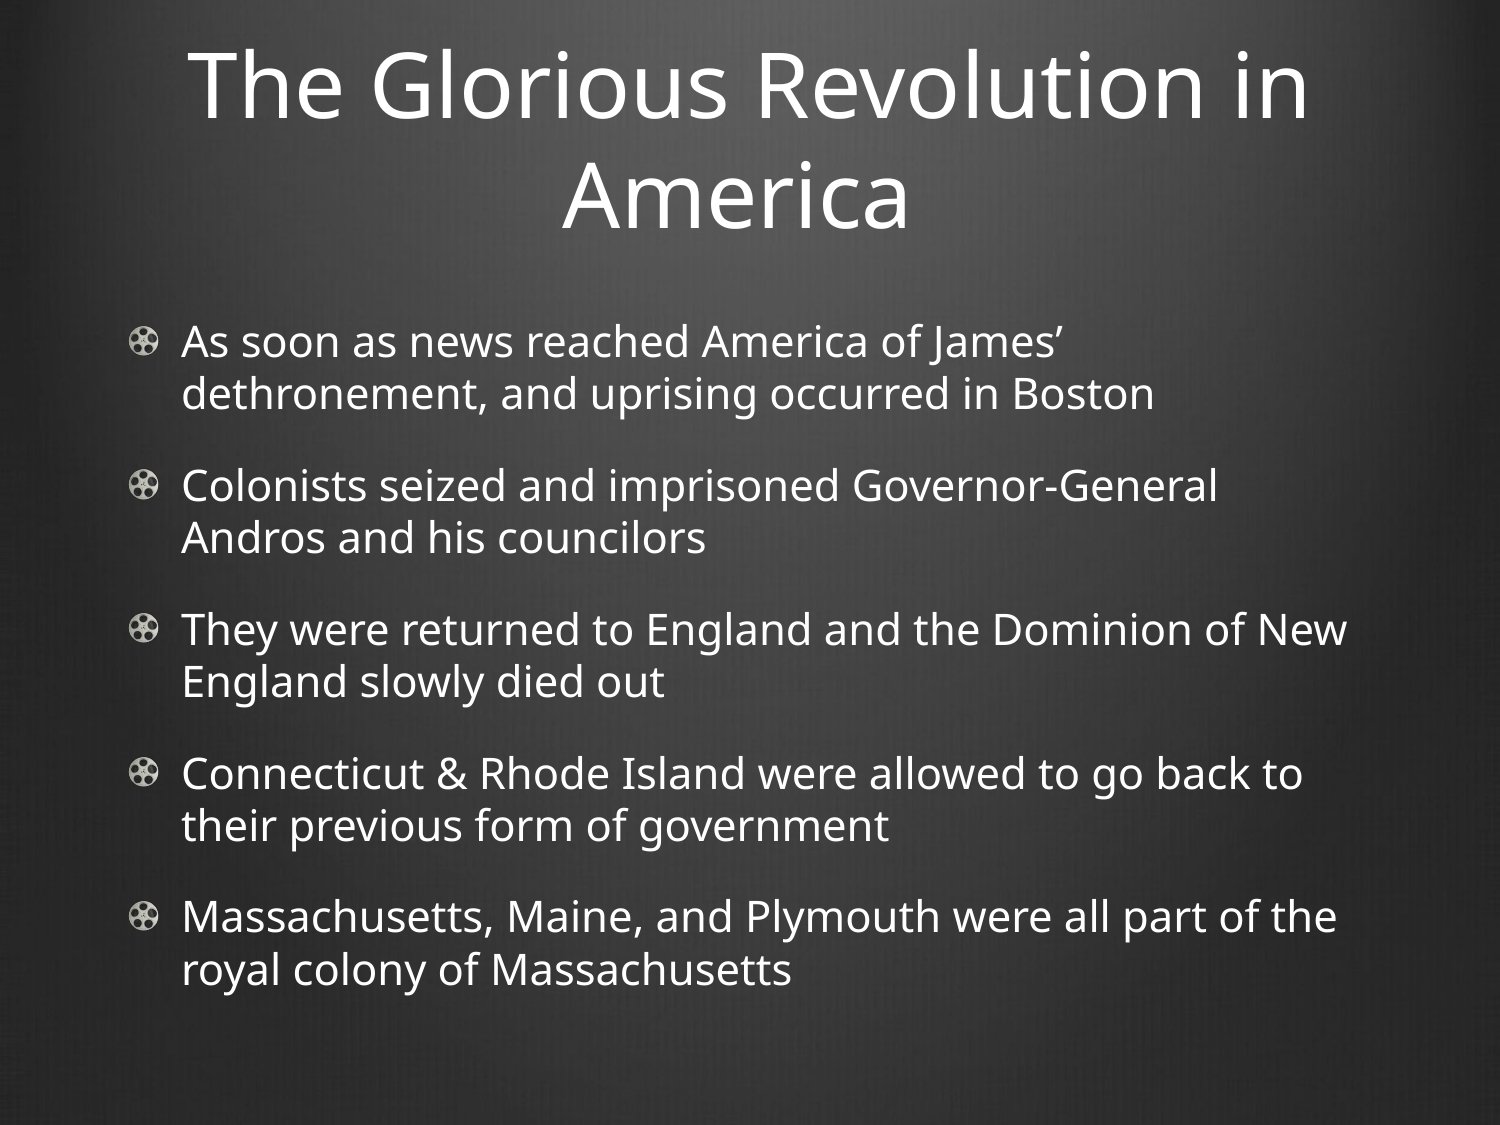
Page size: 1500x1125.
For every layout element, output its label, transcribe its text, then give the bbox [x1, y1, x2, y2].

list As soon as news reached America of James’ dethronement, and uprising occurred in Boston Colonists seized and imprisoned Governor-General Andros and his councilors They were returned to England and the Dominion of New England slowly died out Connecticut & Rhode Island were allowed to go back to their previous form of government Massachusetts, Maine, and Plymouth were all part of the royal colony of Massachusetts [112, 306, 1388, 1005]
title The Glorious Revolution in America [112, 19, 1388, 255]
picture [127, 755, 160, 788]
picture [127, 611, 160, 644]
picture [127, 899, 160, 932]
picture [127, 467, 160, 501]
picture [127, 324, 160, 357]
